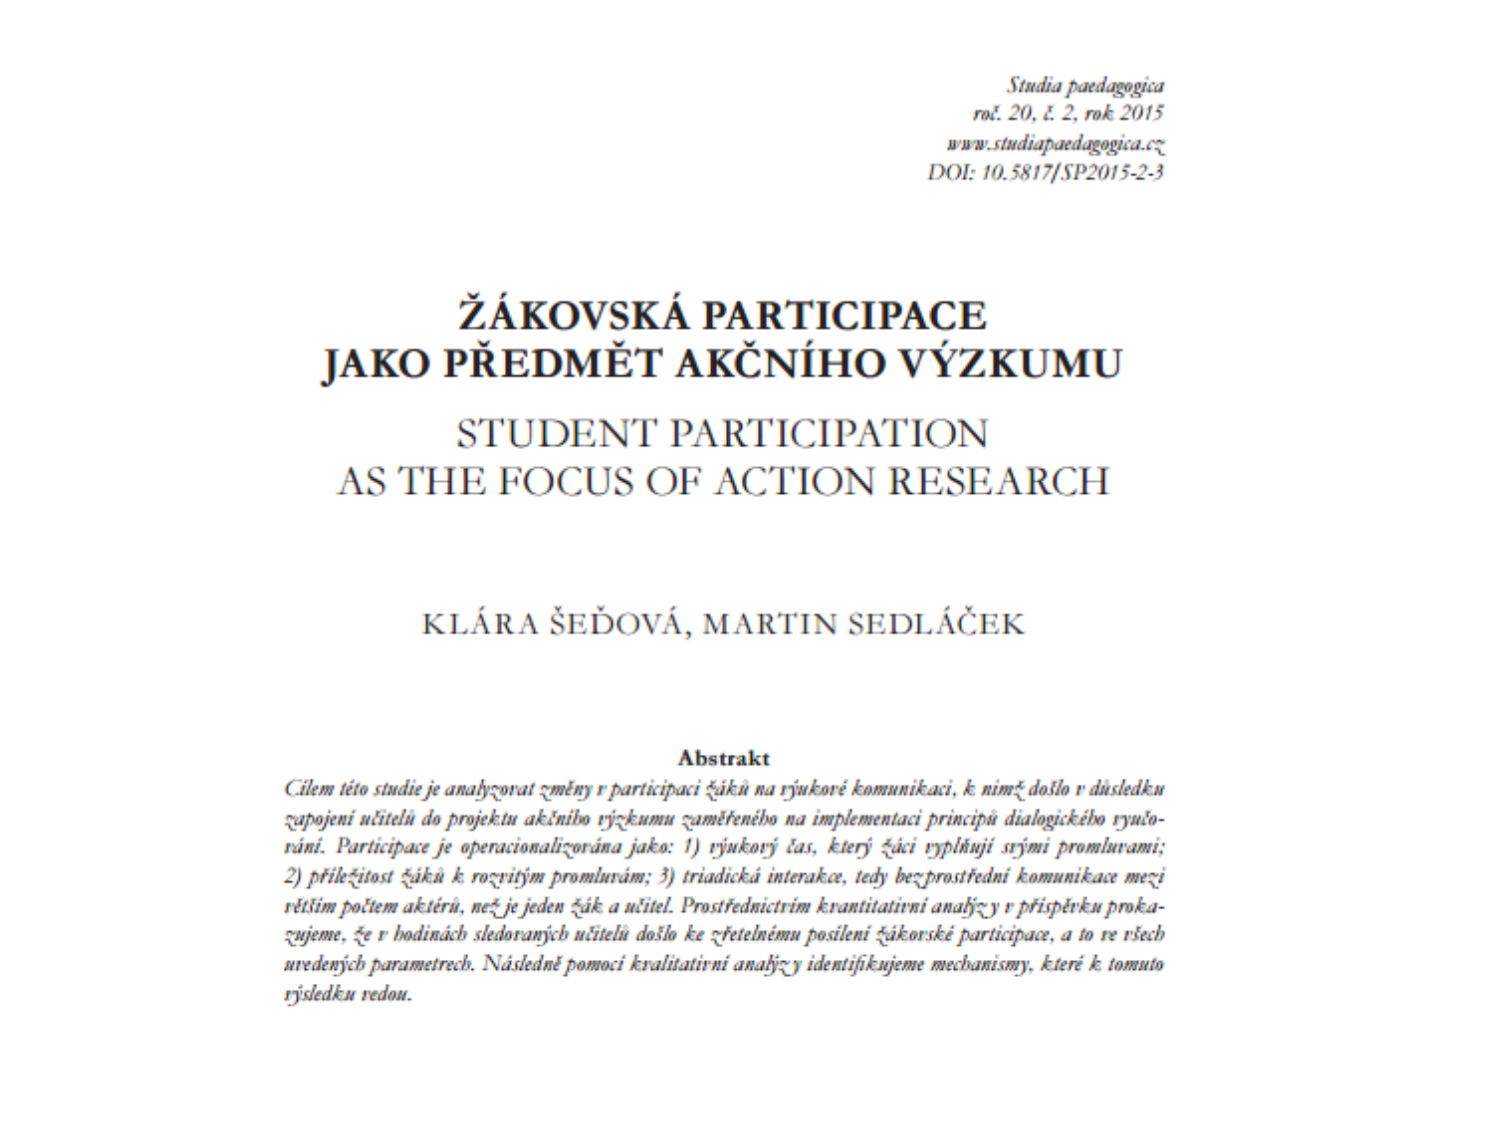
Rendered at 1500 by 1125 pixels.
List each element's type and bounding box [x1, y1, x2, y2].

picture [241, 46, 1247, 1018]
